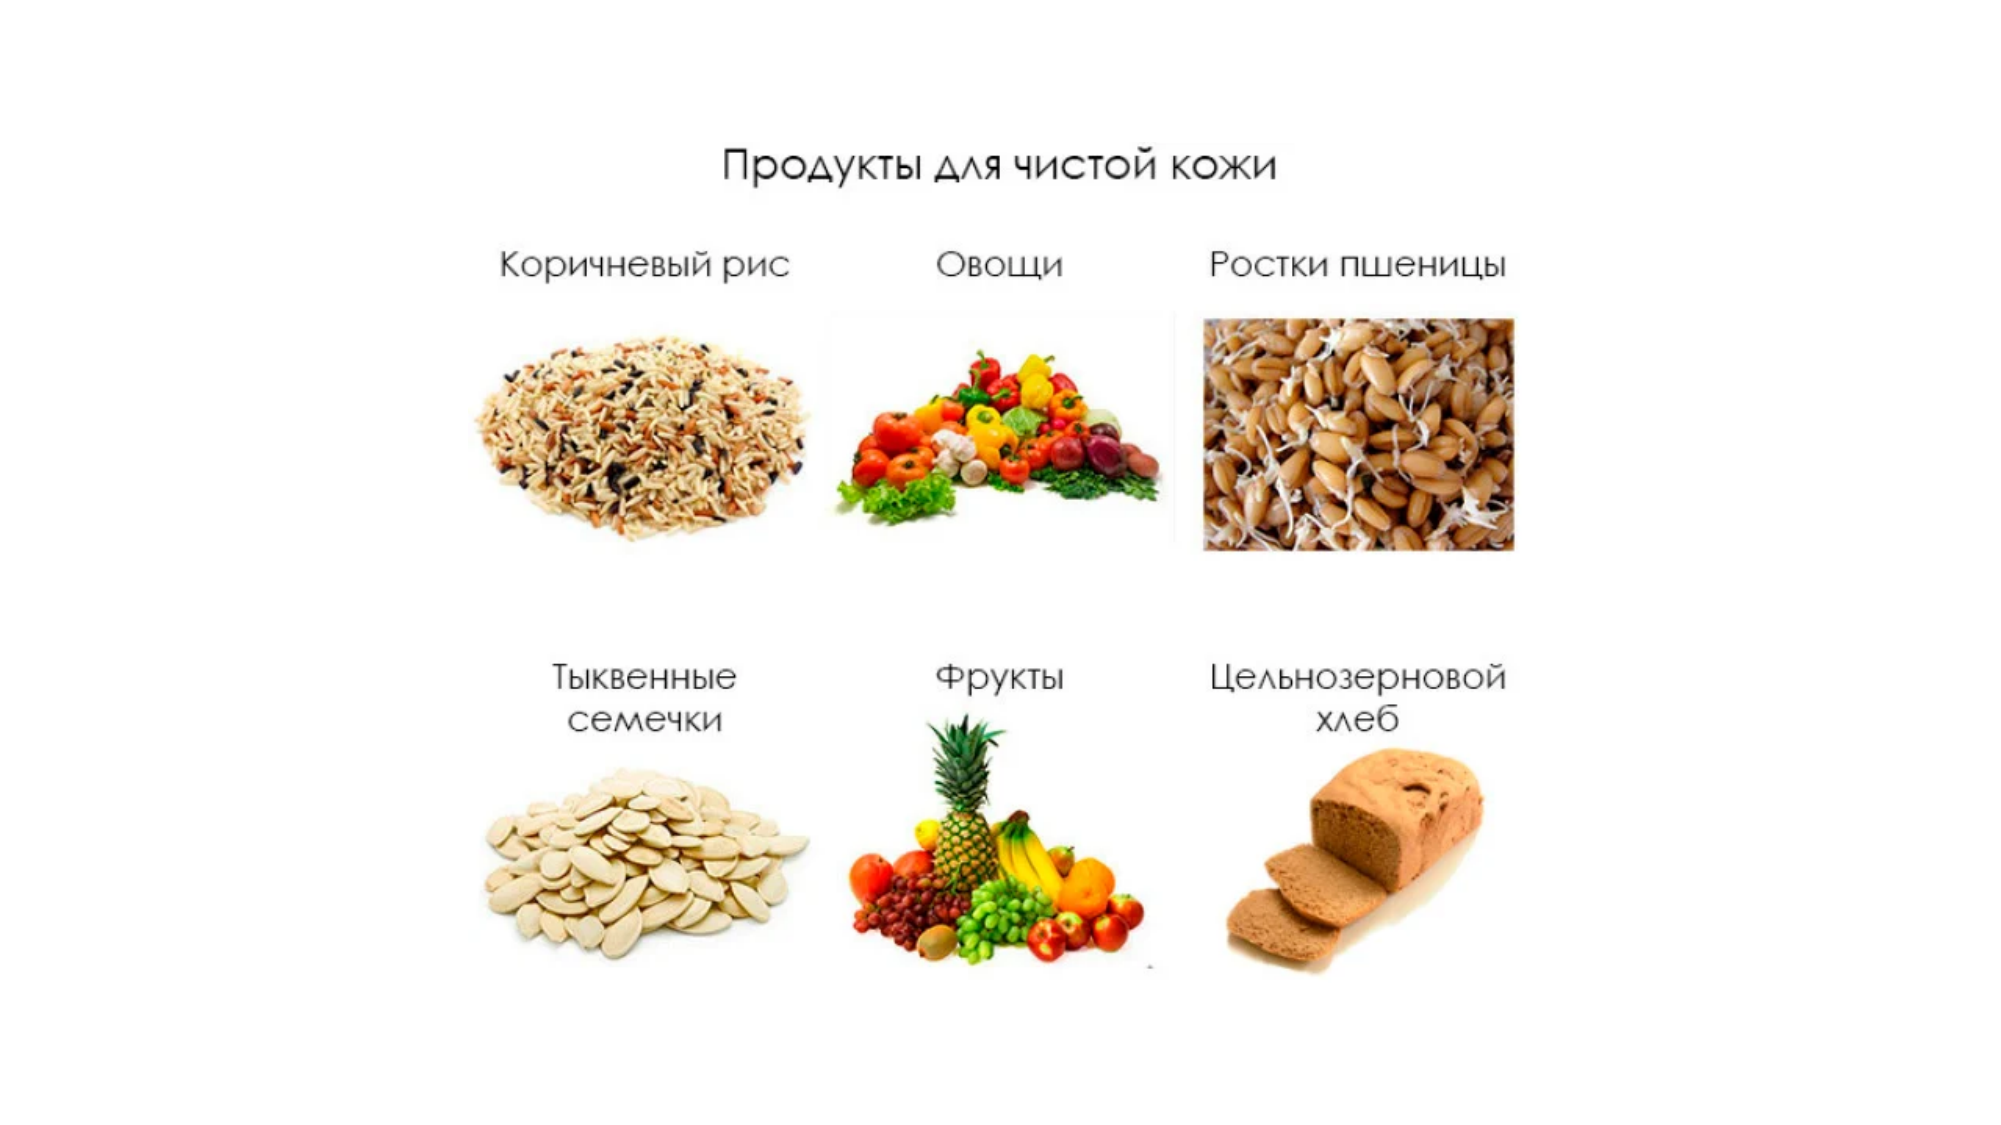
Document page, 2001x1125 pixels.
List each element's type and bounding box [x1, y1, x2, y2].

picture [468, 142, 1532, 983]
